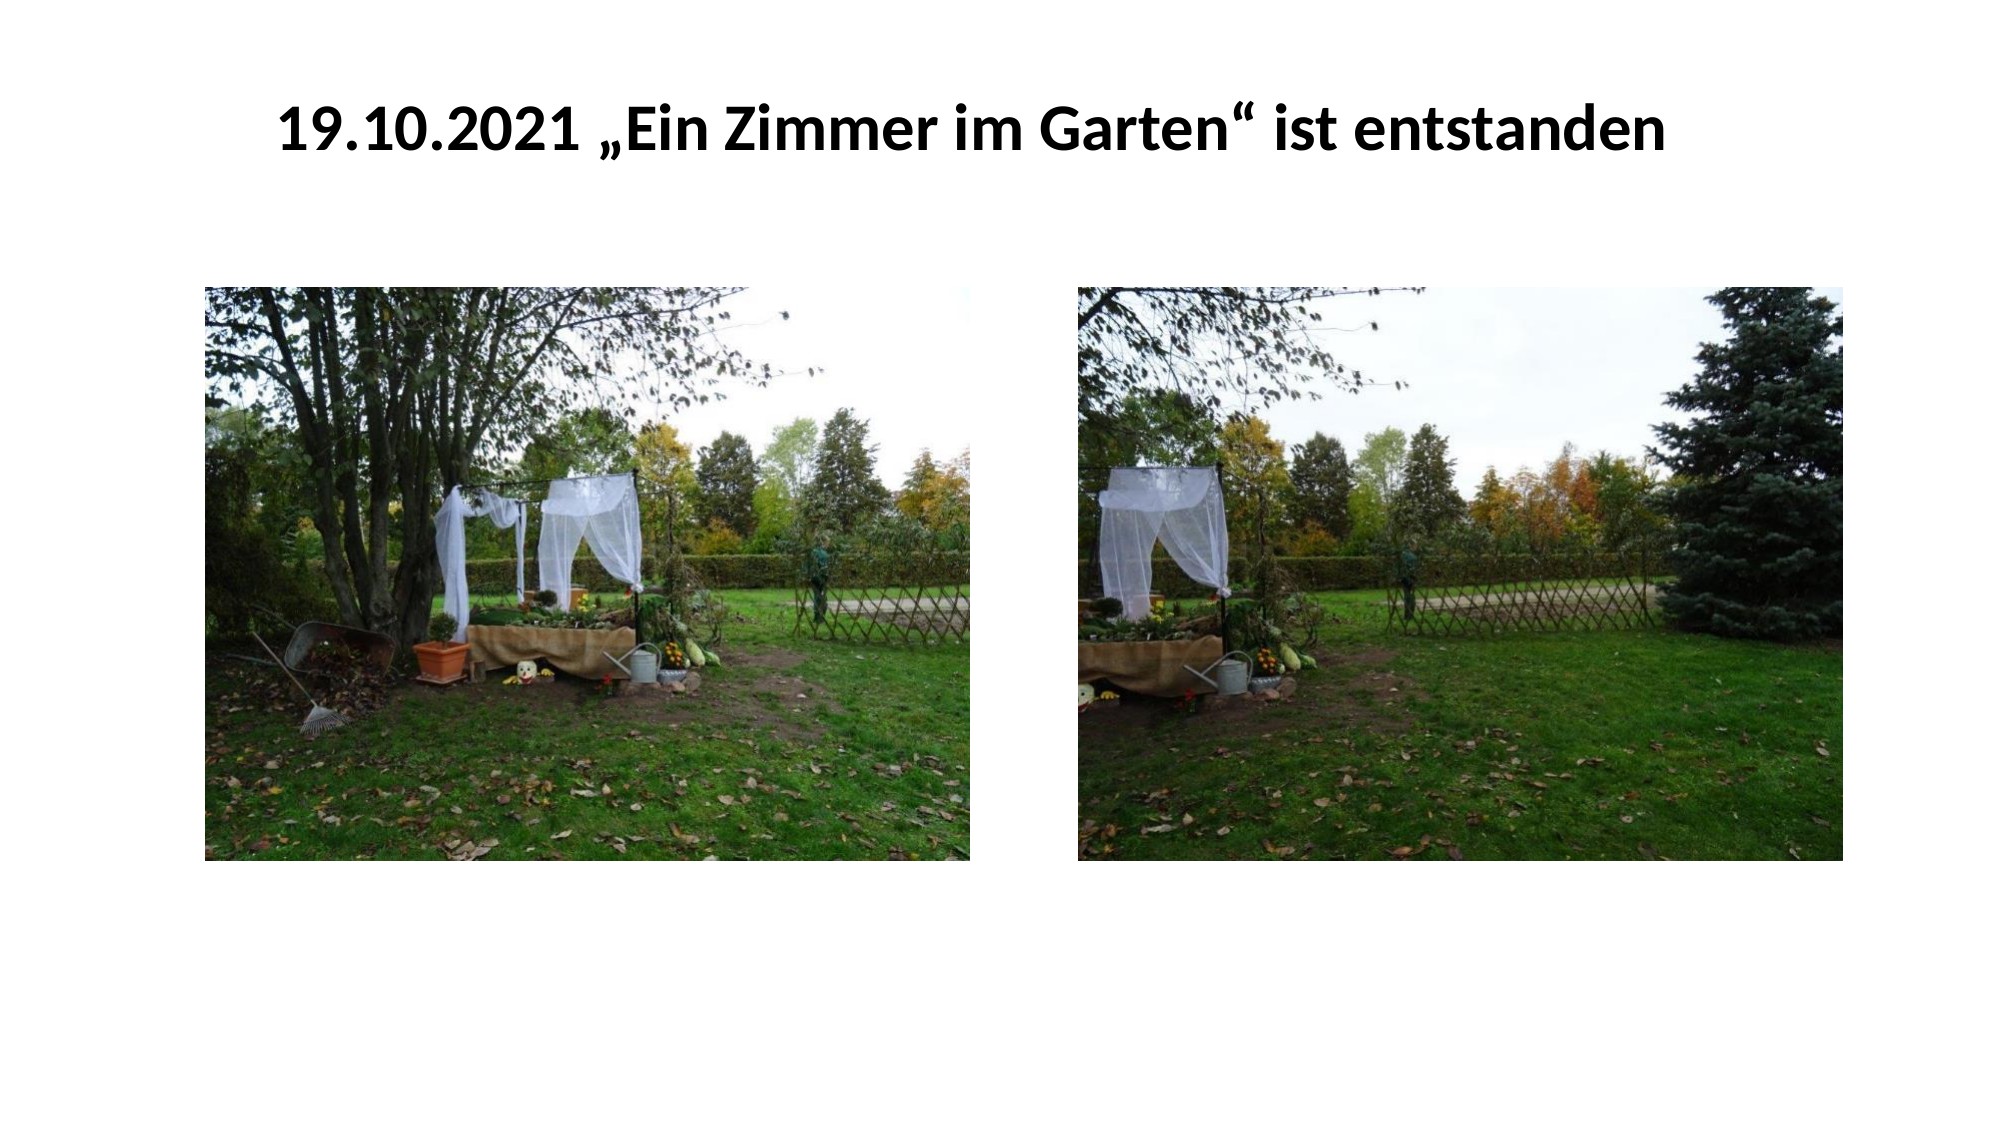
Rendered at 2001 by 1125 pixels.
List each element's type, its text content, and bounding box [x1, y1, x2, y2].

text_box 19.10.2021 „Ein Zimmer im Garten“ ist entstanden [261, 76, 1821, 172]
picture [1078, 287, 1843, 861]
picture [205, 287, 970, 861]
